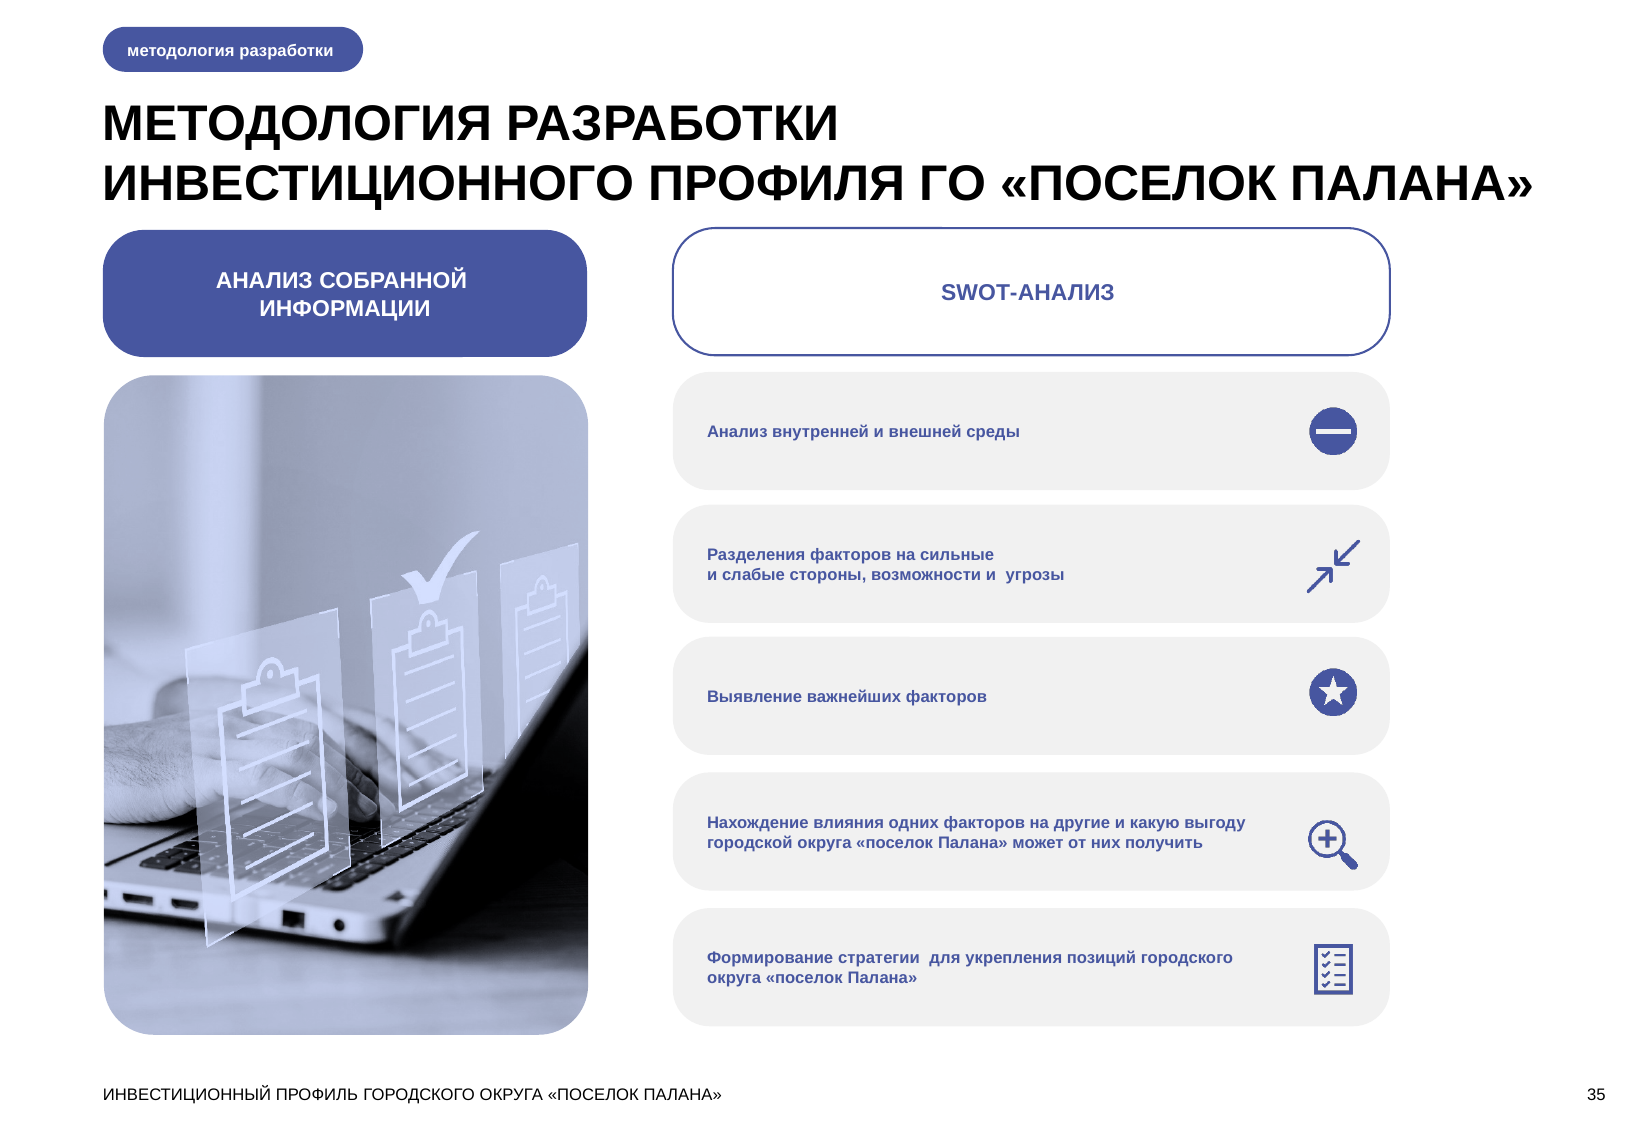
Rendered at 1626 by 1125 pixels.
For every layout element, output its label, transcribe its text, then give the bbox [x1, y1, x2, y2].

picture [1303, 536, 1363, 596]
picture [1303, 814, 1363, 874]
text_box АНАЛИЗ СОБРАННОЙ ИНФОРМАЦИИ [101, 228, 589, 359]
text_box Выявление важнейших факторов [671, 635, 1391, 756]
picture [1303, 662, 1363, 722]
picture [1303, 401, 1363, 461]
text_box ИНВЕСТИЦИОННЫЙ ПРОФИЛЬ ГОРОДСКОГО ОКРУГА «ПОСЕЛОК ПАЛАНА» [102, 1083, 1304, 1104]
text_box SWОТ-АНАЛИЗ [671, 226, 1391, 357]
picture [103, 375, 589, 1035]
text_box методология разработки [101, 25, 365, 73]
text_box Разделения факторов на сильные и слабые стороны, возможности и угрозы [671, 503, 1391, 624]
slide_number 35 [1486, 1083, 1606, 1105]
text_box Формирование стратегии для укрепления позиций городского округа «поселок Палана» [671, 907, 1391, 1028]
text_box МЕТОДОЛОГИЯ РАЗРАБОТКИ ИНВЕСТИЦИОННОГО ПРОФИЛЯ ГО «ПОСЕЛОК ПАЛАНА» [102, 90, 1606, 211]
picture [1303, 939, 1363, 999]
text_box Анализ внутренней и внешней среды [671, 370, 1391, 492]
text_box Нахождение влияния одних факторов на другие и какую выгоду городской округа «поселок Палана» может от них получить [671, 771, 1391, 892]
